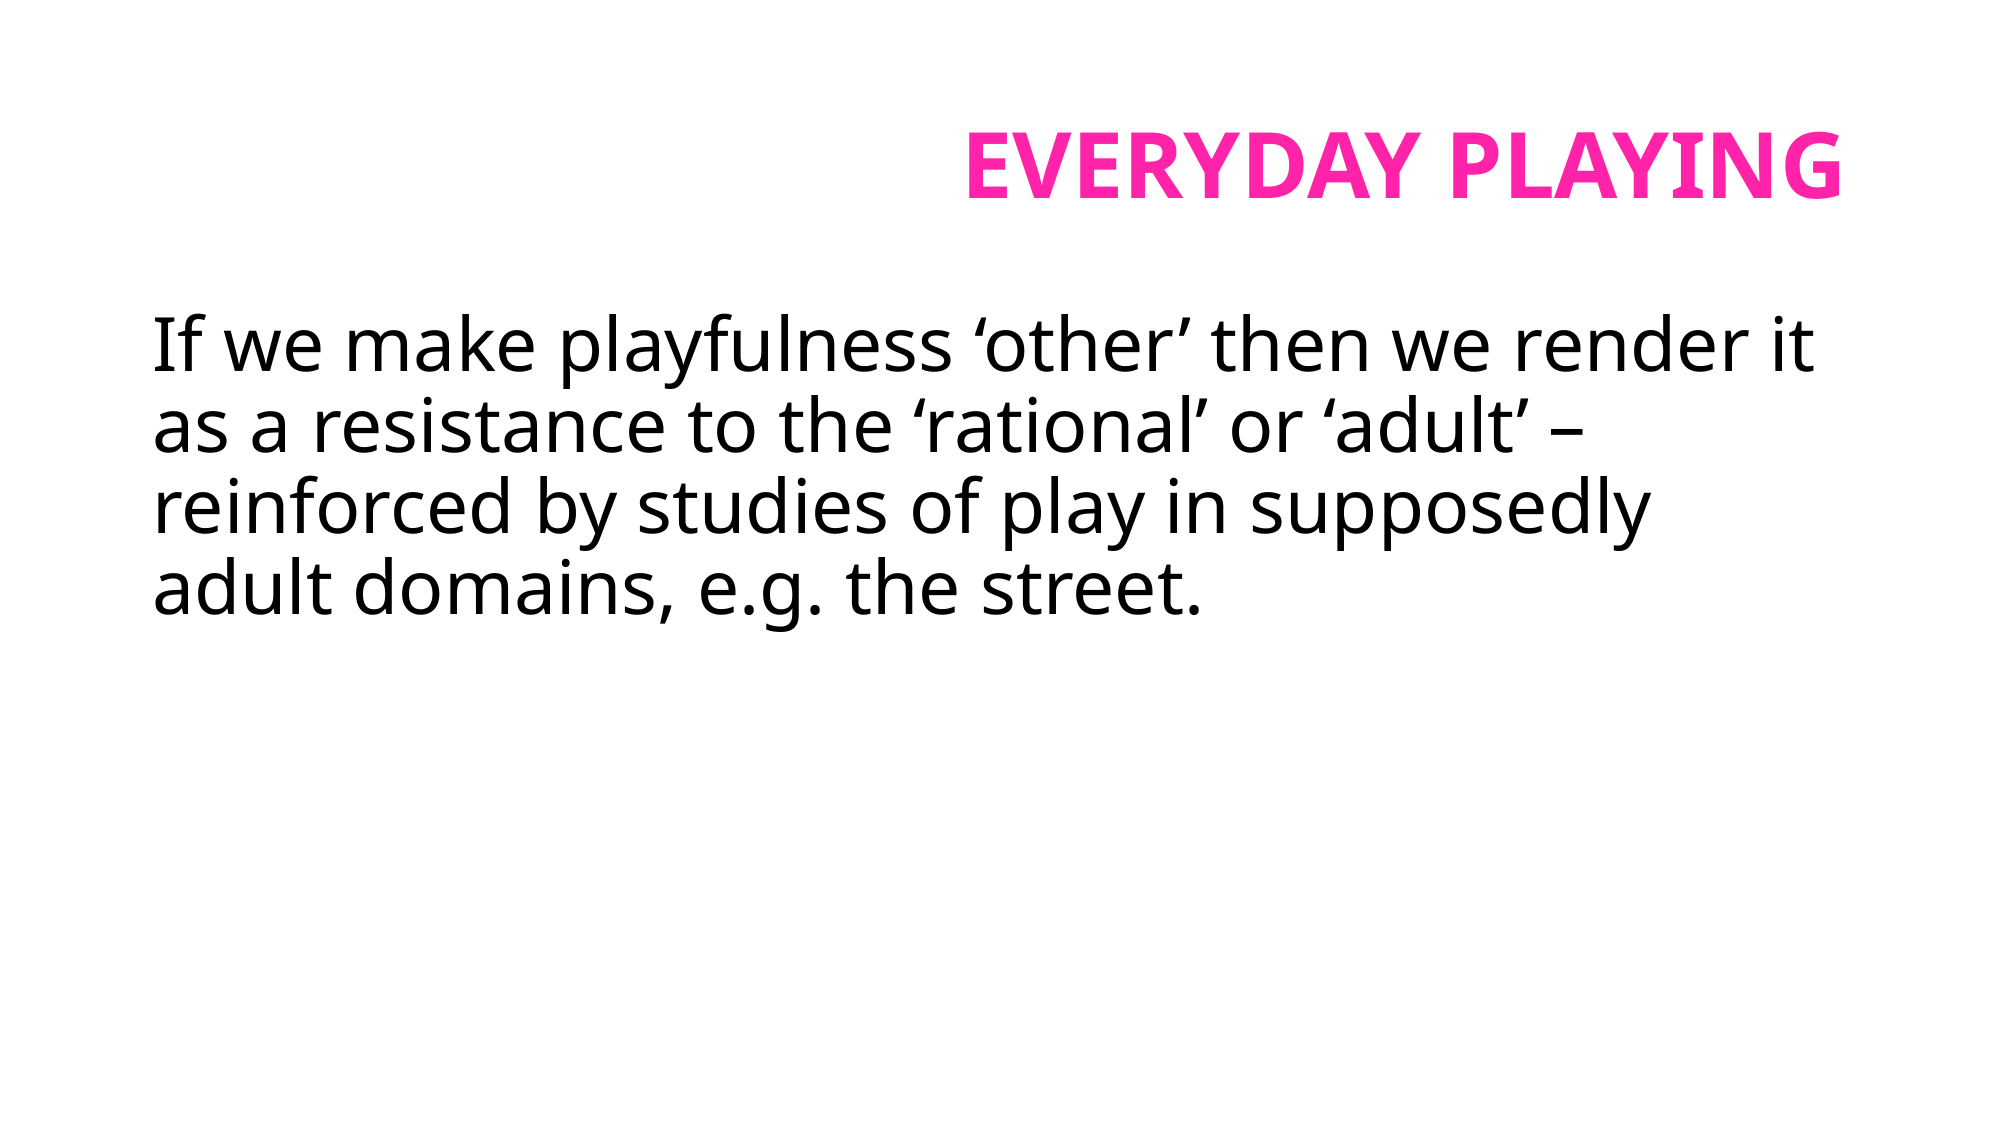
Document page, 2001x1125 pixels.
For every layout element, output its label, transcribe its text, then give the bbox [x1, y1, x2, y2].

list If we make playfulness ‘other’ then we render it as a resistance to the ‘rational’ or ‘adult’ – reinforced by studies of play in supposedly adult domains, e.g. the street. [137, 299, 1863, 1014]
title Everyday playing [137, 59, 1863, 278]
